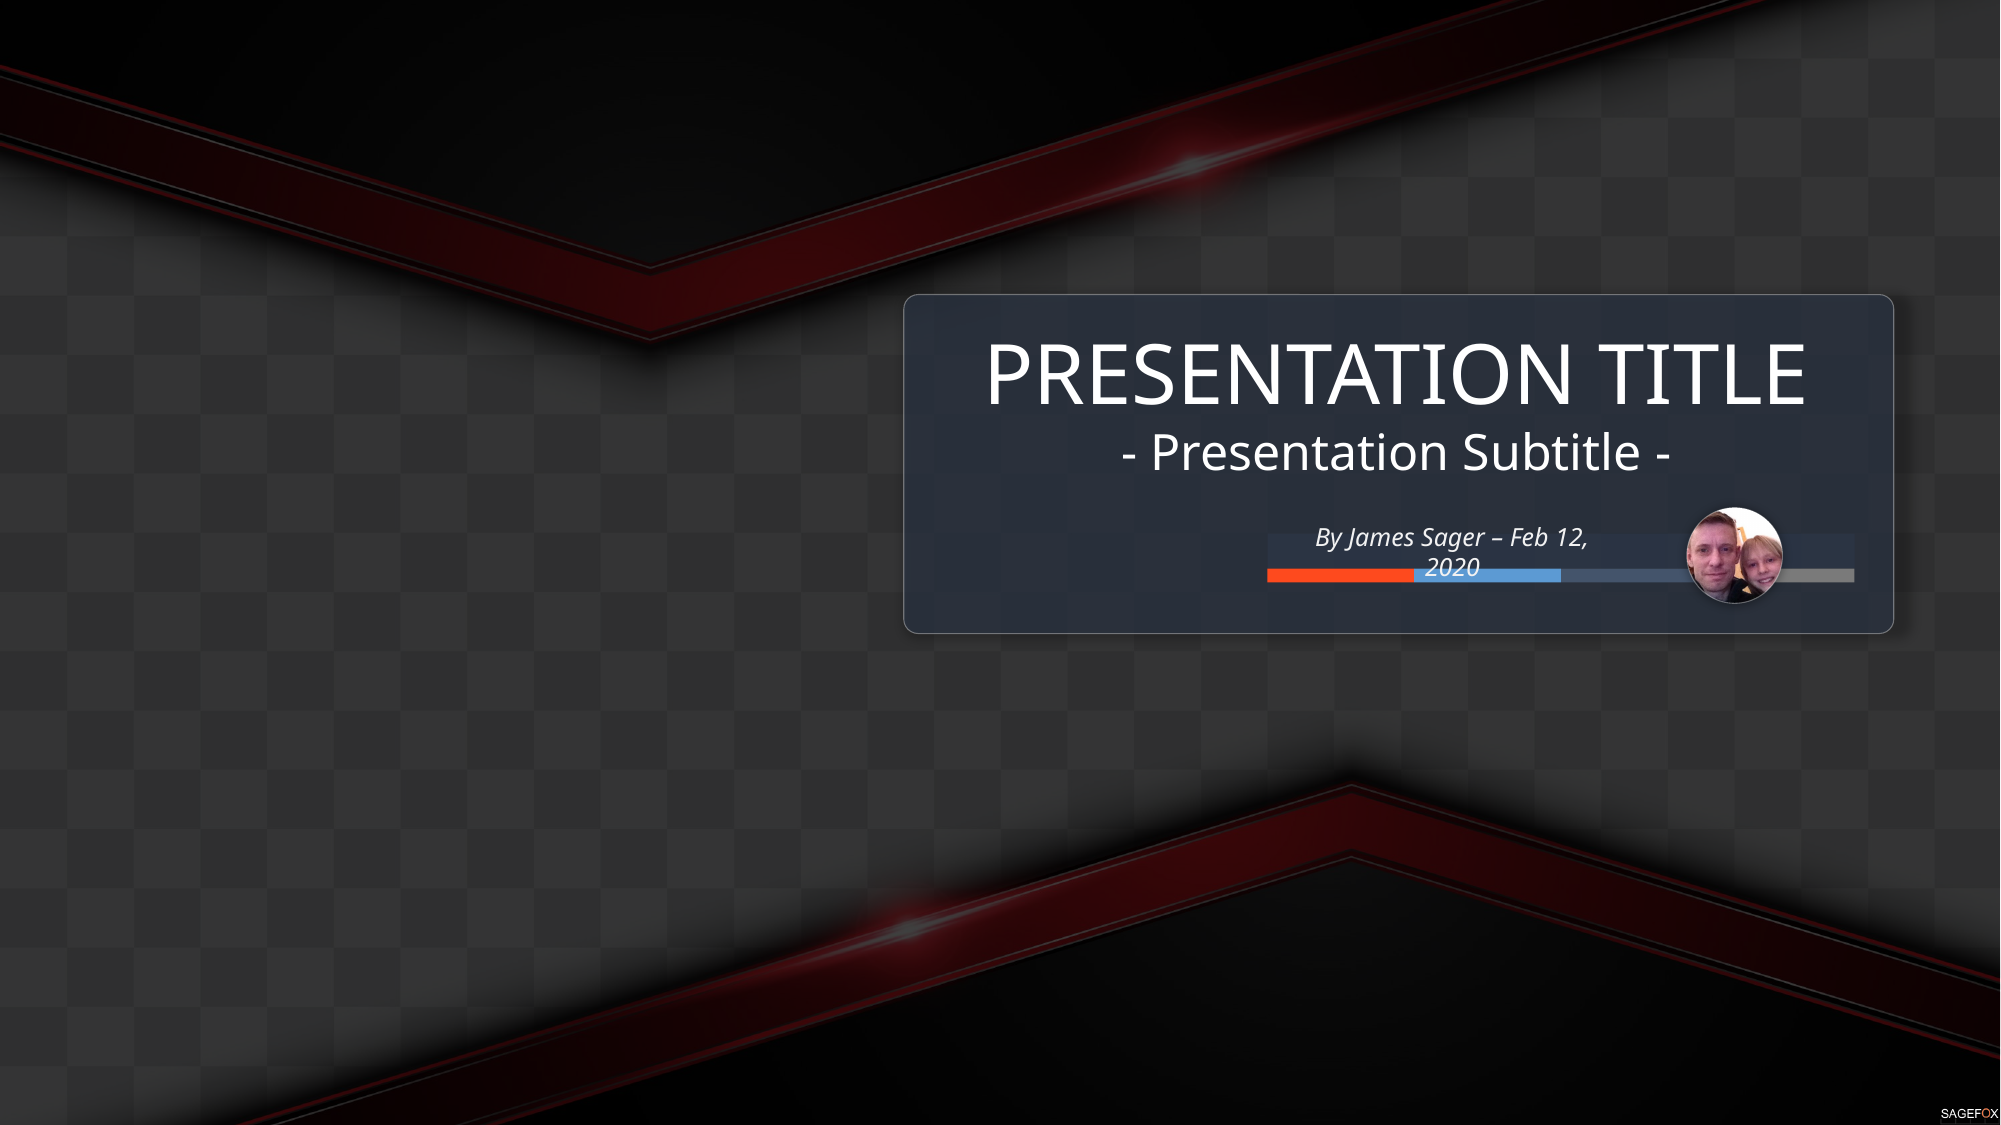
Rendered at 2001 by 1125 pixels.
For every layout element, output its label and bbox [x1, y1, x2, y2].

picture [0, 0, 2001, 1125]
text_box [903, 294, 1894, 634]
